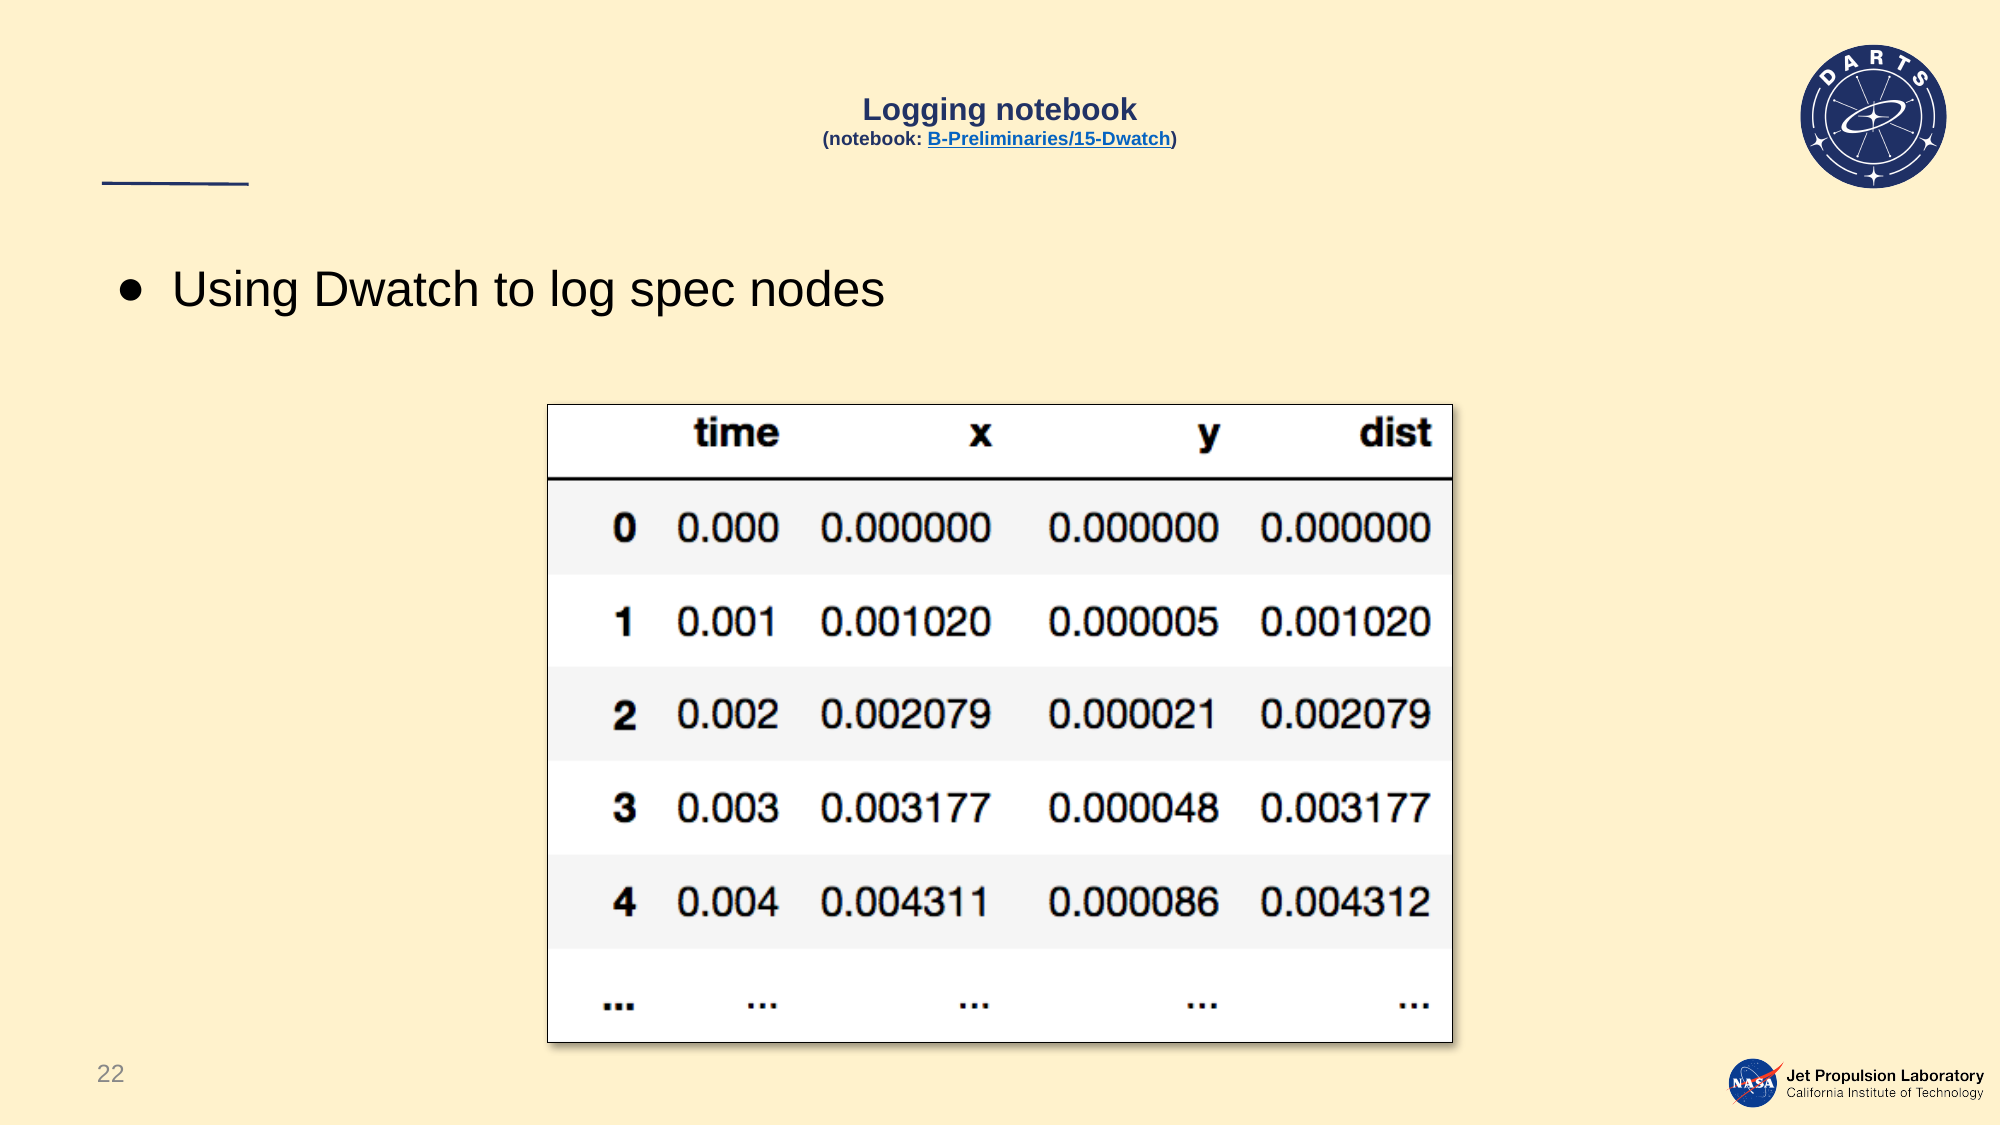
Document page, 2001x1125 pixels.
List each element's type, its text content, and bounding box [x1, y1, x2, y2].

list Using Dwatch to log spec nodes [81, 255, 1919, 971]
slide_number 22 [81, 1042, 532, 1103]
picture [547, 403, 1453, 1043]
title Logging notebook (notebook: B-Preliminaries/15-Dwatch) [166, 80, 1834, 196]
picture [1710, 1042, 2000, 1124]
picture [1796, 41, 1951, 192]
